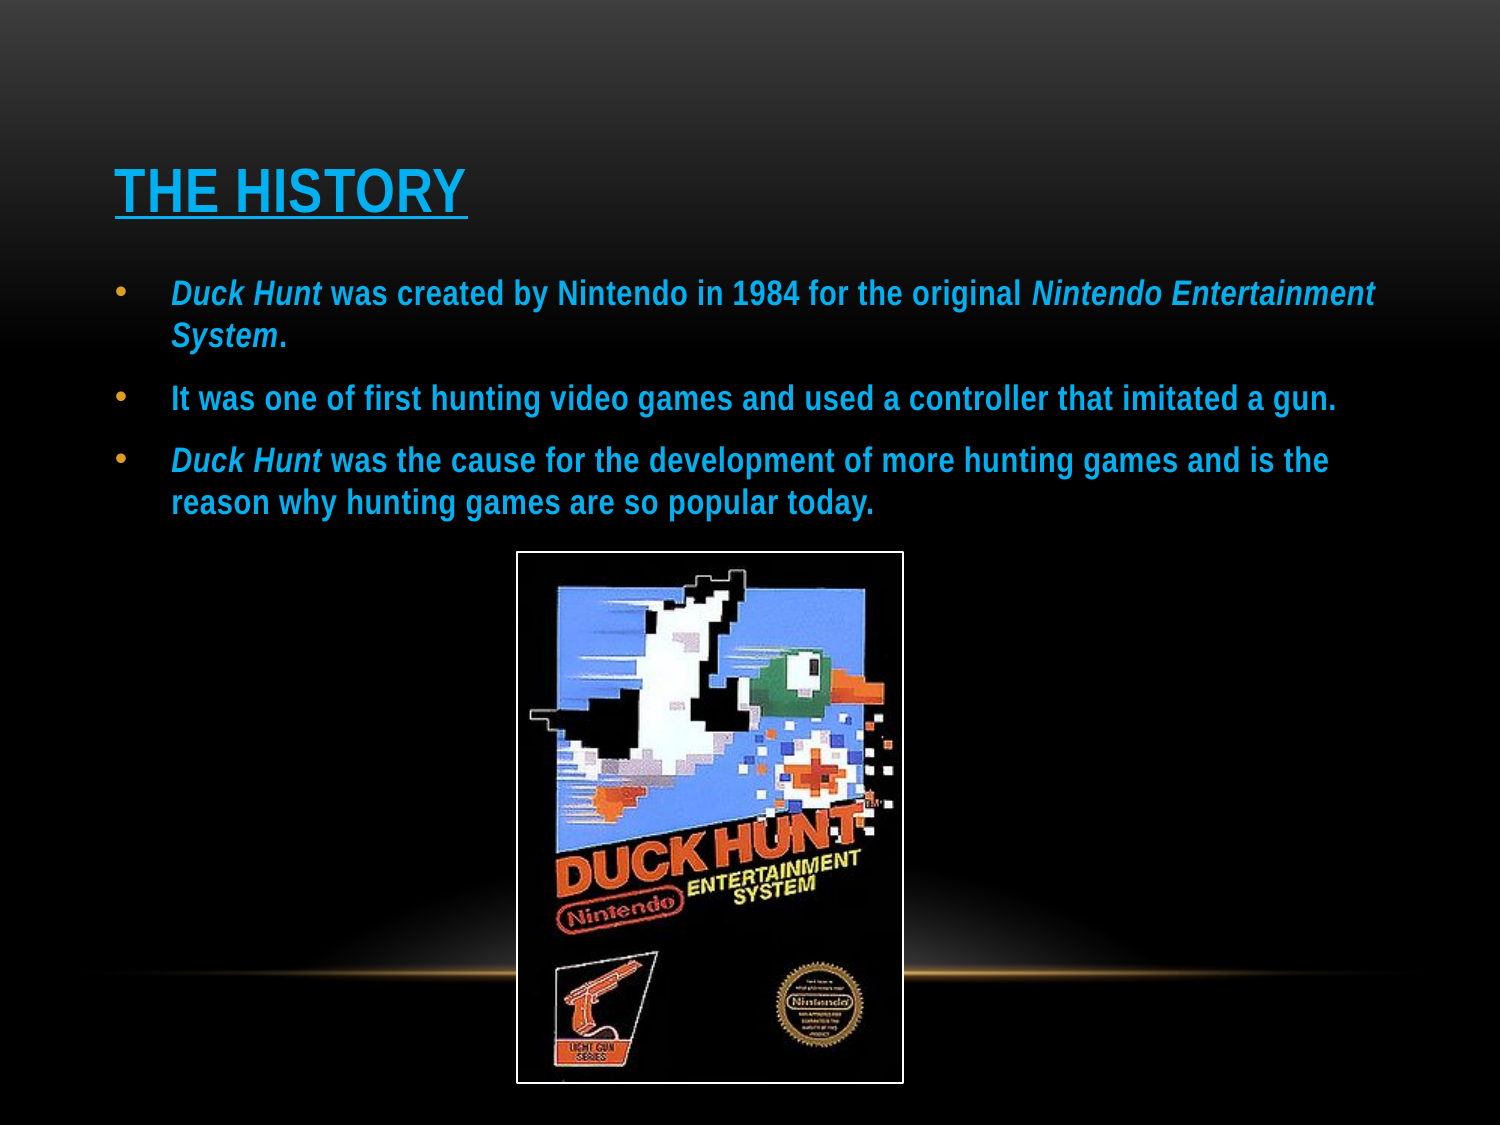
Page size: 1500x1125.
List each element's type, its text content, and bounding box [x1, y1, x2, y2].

picture [0, 0, 1500, 1125]
list Duck Hunt was created by Nintendo in 1984 for the original Nintendo Entertainment System. It was one of first hunting video games and used a controller that imitated a gun. Duck Hunt was the cause for the development of more hunting games and is the reason why hunting games are so popular today. [99, 262, 1400, 938]
title The history [99, 45, 1400, 233]
